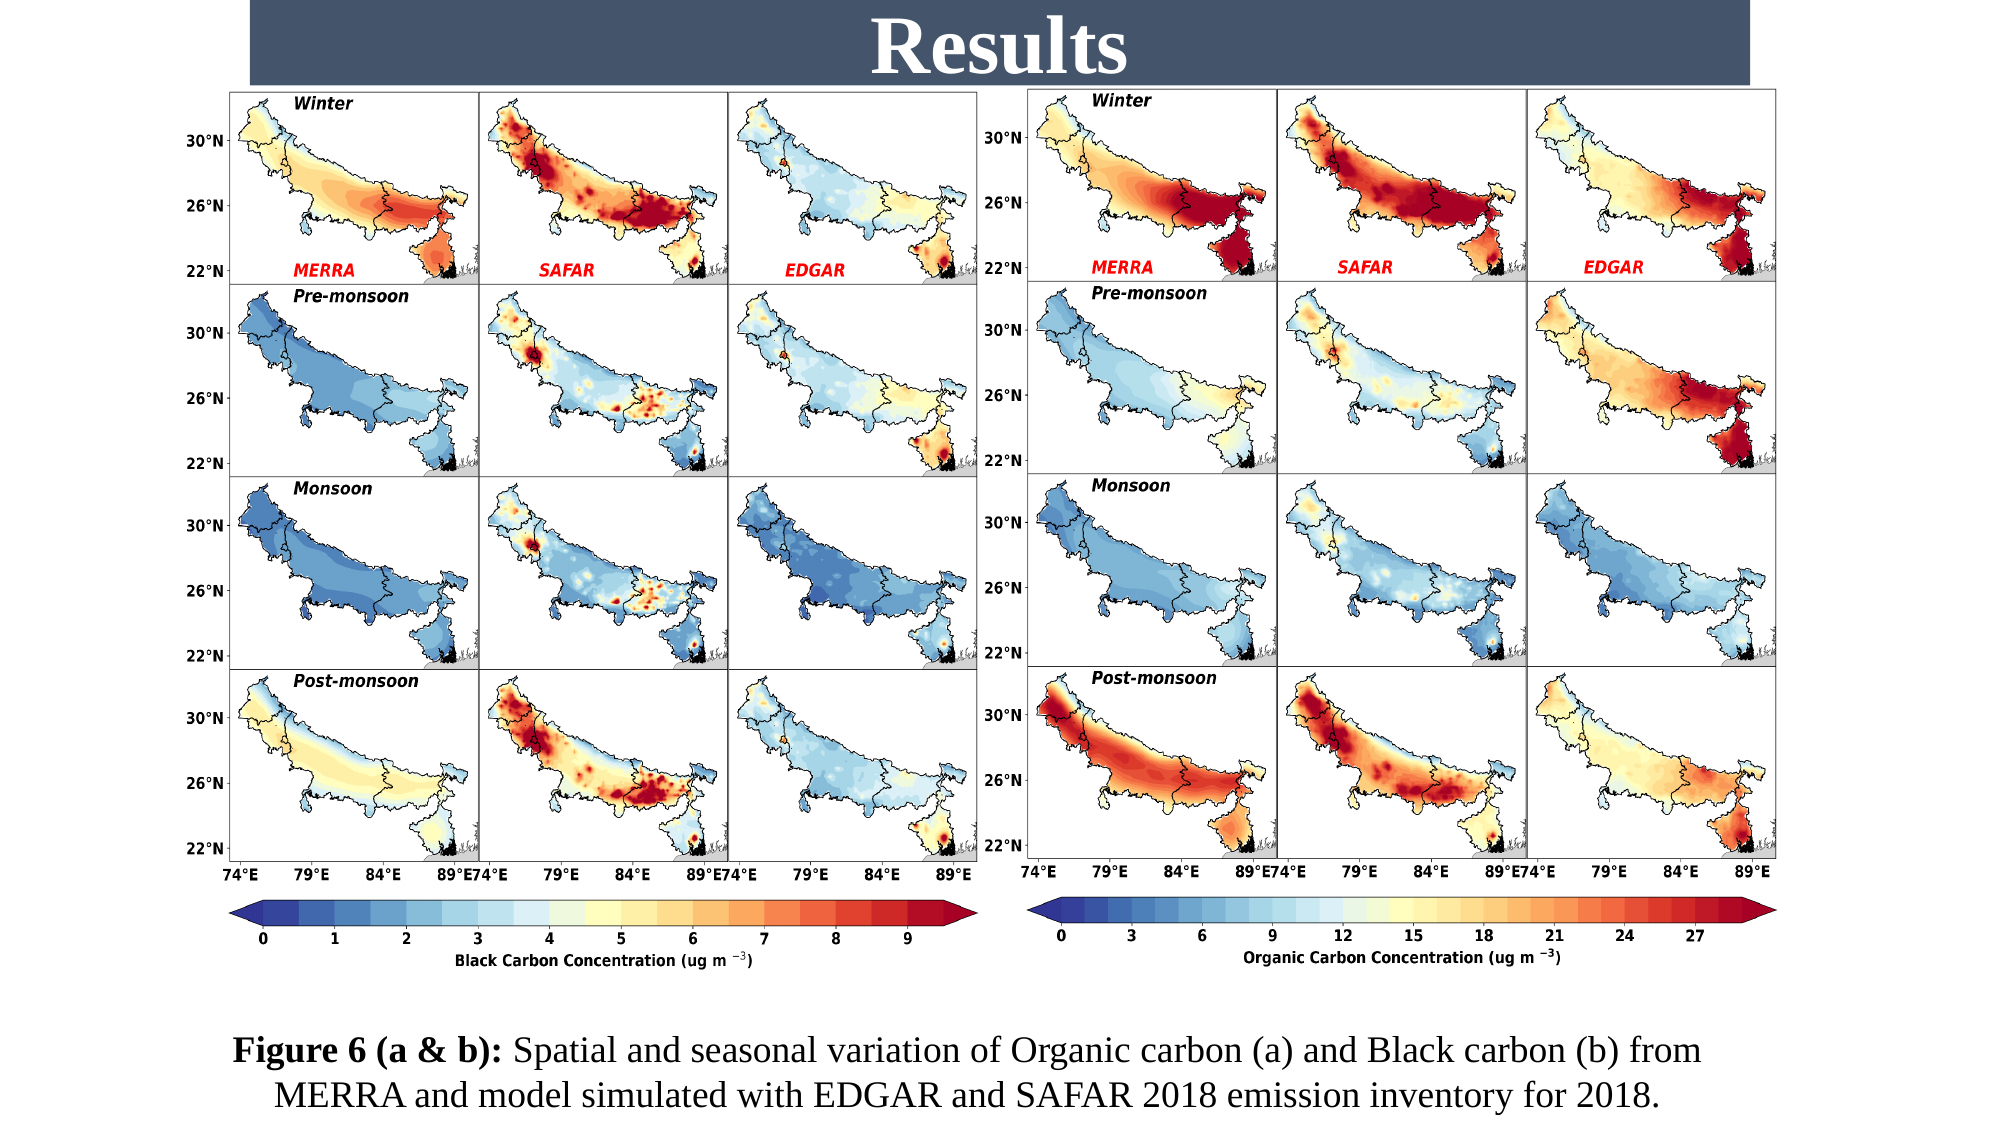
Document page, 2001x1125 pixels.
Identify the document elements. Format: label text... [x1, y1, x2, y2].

text_box Results [249, 0, 1751, 85]
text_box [185, 85, 1779, 981]
text_box Figure 6 (a & b): Spatial and seasonal variation of Organic carbon (a) and Black carbon (b) from MERRA and model simulated with EDGAR and SAFAR 2018 emission inventory for 2018. [185, 1017, 1751, 1122]
